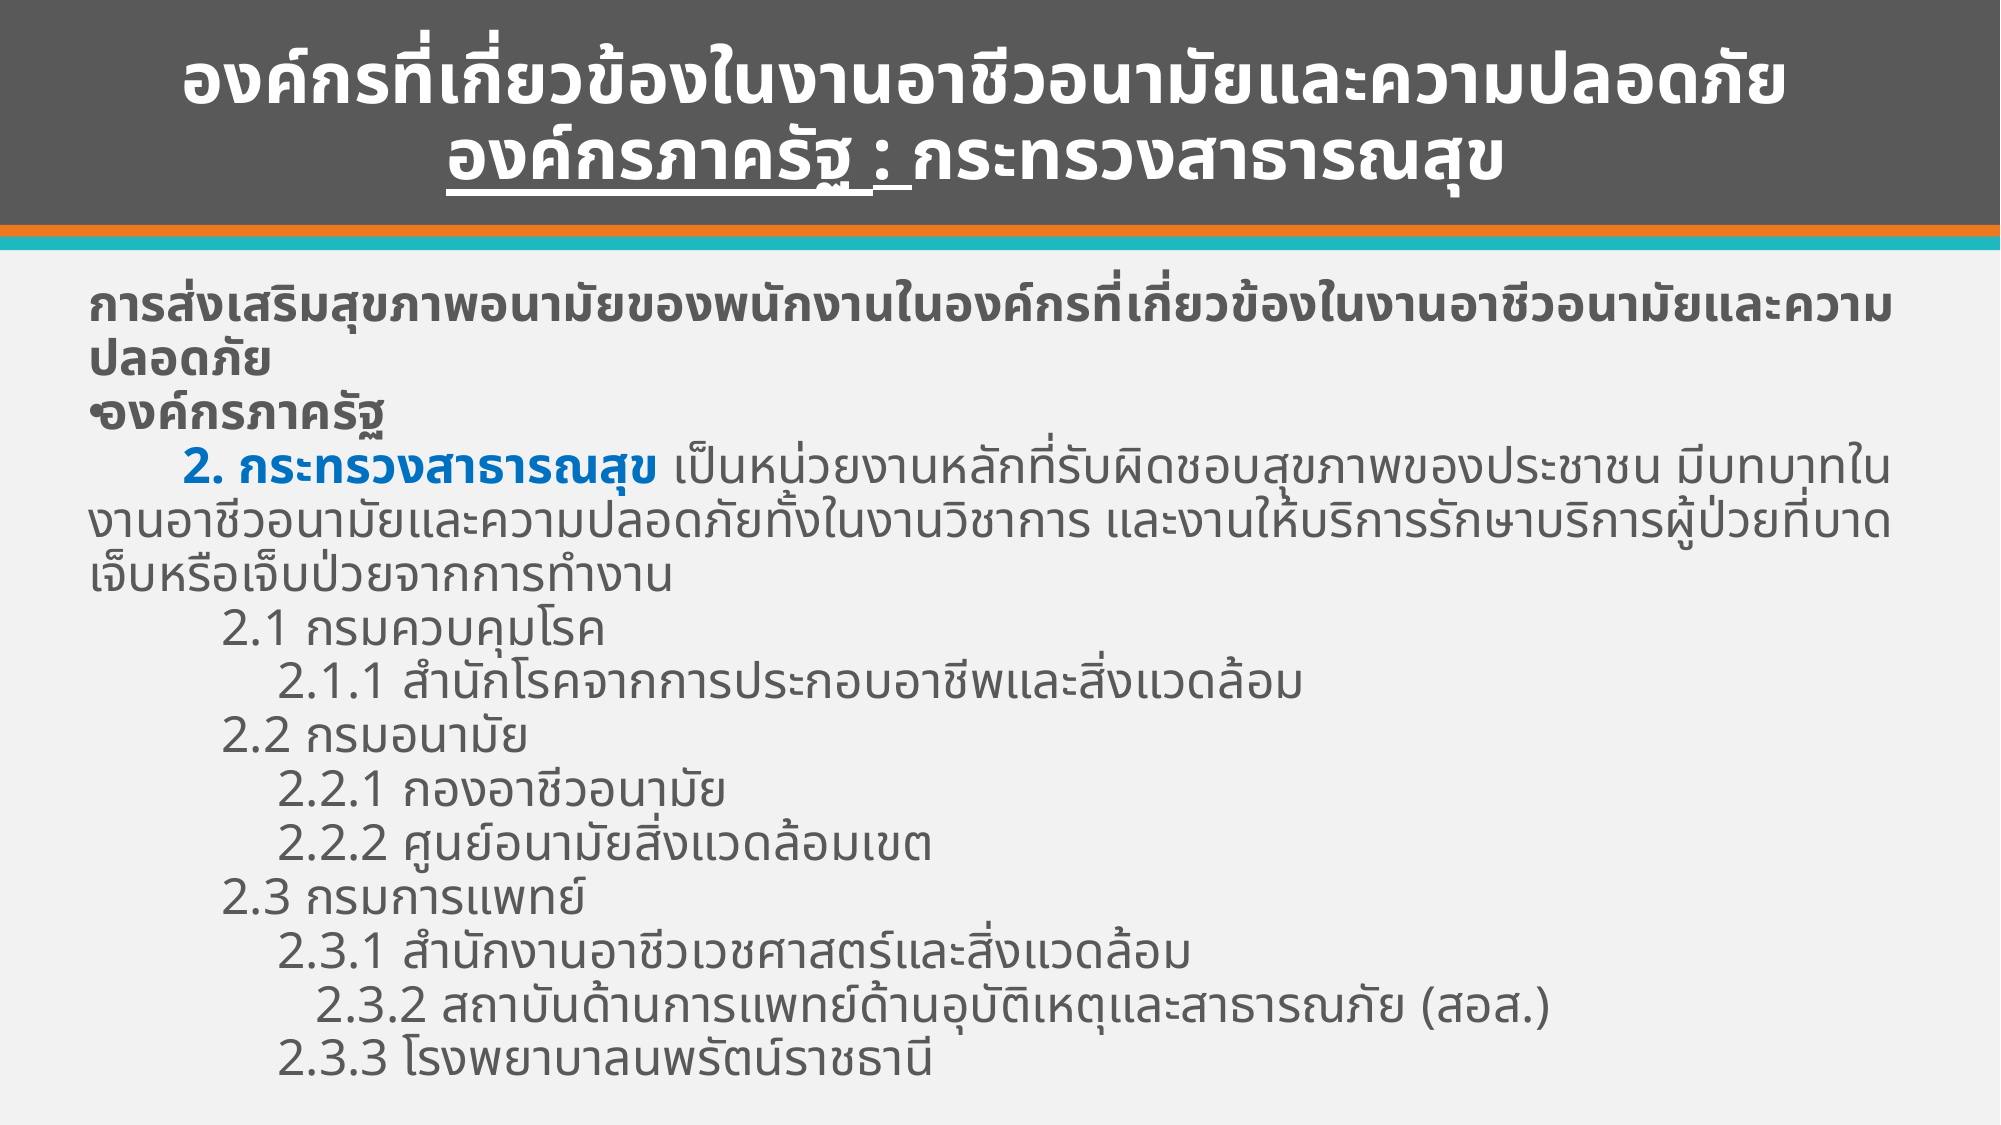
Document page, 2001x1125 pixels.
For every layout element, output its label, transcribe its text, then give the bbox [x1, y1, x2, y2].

list การส่งเสริมสุขภาพอนามัยของพนักงานในองค์กรที่เกี่ยวข้องในงานอาชีวอนามัยและความปลอดภัย องค์กรภาครัฐ 2. กระทรวงสาธารณสุข เป็นหน่วยงานหลักที่รับผิดชอบสุขภาพของประชาชน มีบทบาทในงานอาชีวอนามัยและความปลอดภัยทั้งในงานวิชาการ และงานให้บริการรักษาบริการผู้ป่วยที่บาดเจ็บหรือเจ็บป่วยจากการทำงาน 2.1 กรมควบคุมโรค 2.1.1 สำนักโรคจากการประกอบอาชีพและสิ่งแวดล้อม 2.2 กรมอนามัย 2.2.1 กองอาชีวอนามัย 2.2.2 ศูนย์อนามัยสิ่งแวดล้อมเขต 2.3 กรมการแพทย์ 2.3.1 สำนักงานอาชีวเวชศาสตร์และสิ่งแวดล้อม 2.3.2 สถาบันด้านการแพทย์ด้านอุบัติเหตุและสาธารณภัย (สอส.) 2.3.3 โรงพยาบาลนพรัตน์ราชธานี [73, 271, 1953, 1098]
title องค์กรที่เกี่ยวข้องในงานอาชีวอนามัยและความปลอดภัย องค์กรภาครัฐ : กระทรวงสาธารณสุข [73, 32, 1900, 203]
